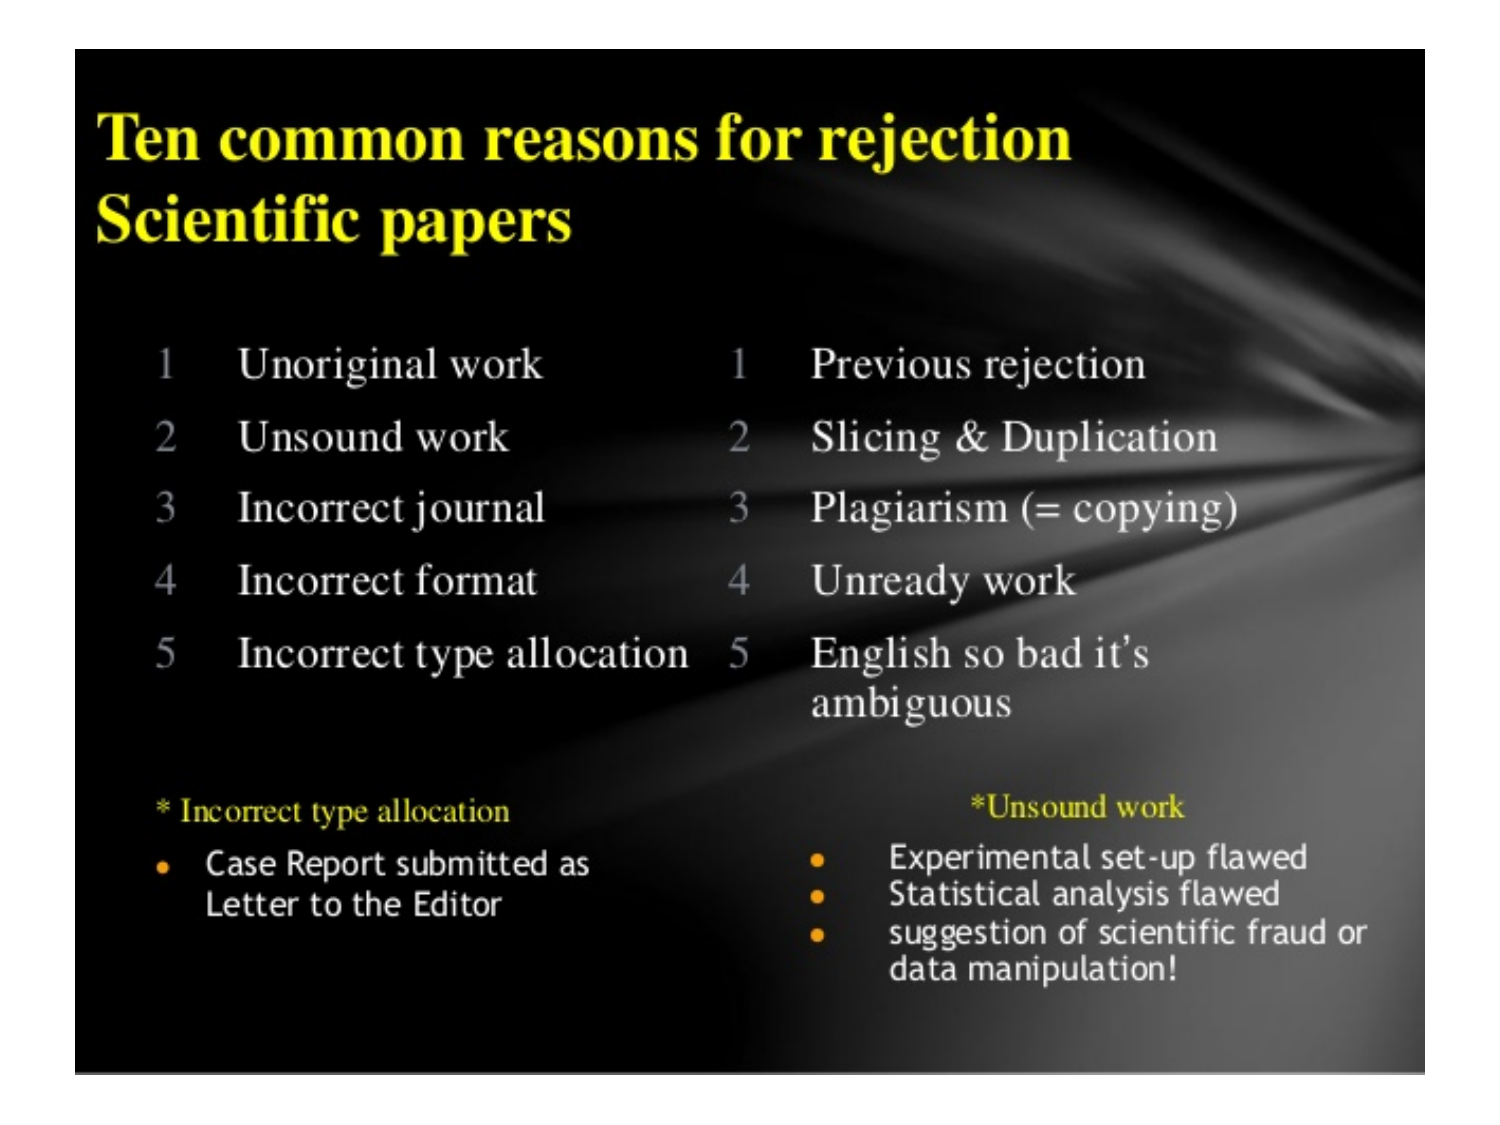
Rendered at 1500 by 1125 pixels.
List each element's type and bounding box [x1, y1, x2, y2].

list [74, 49, 1426, 1076]
